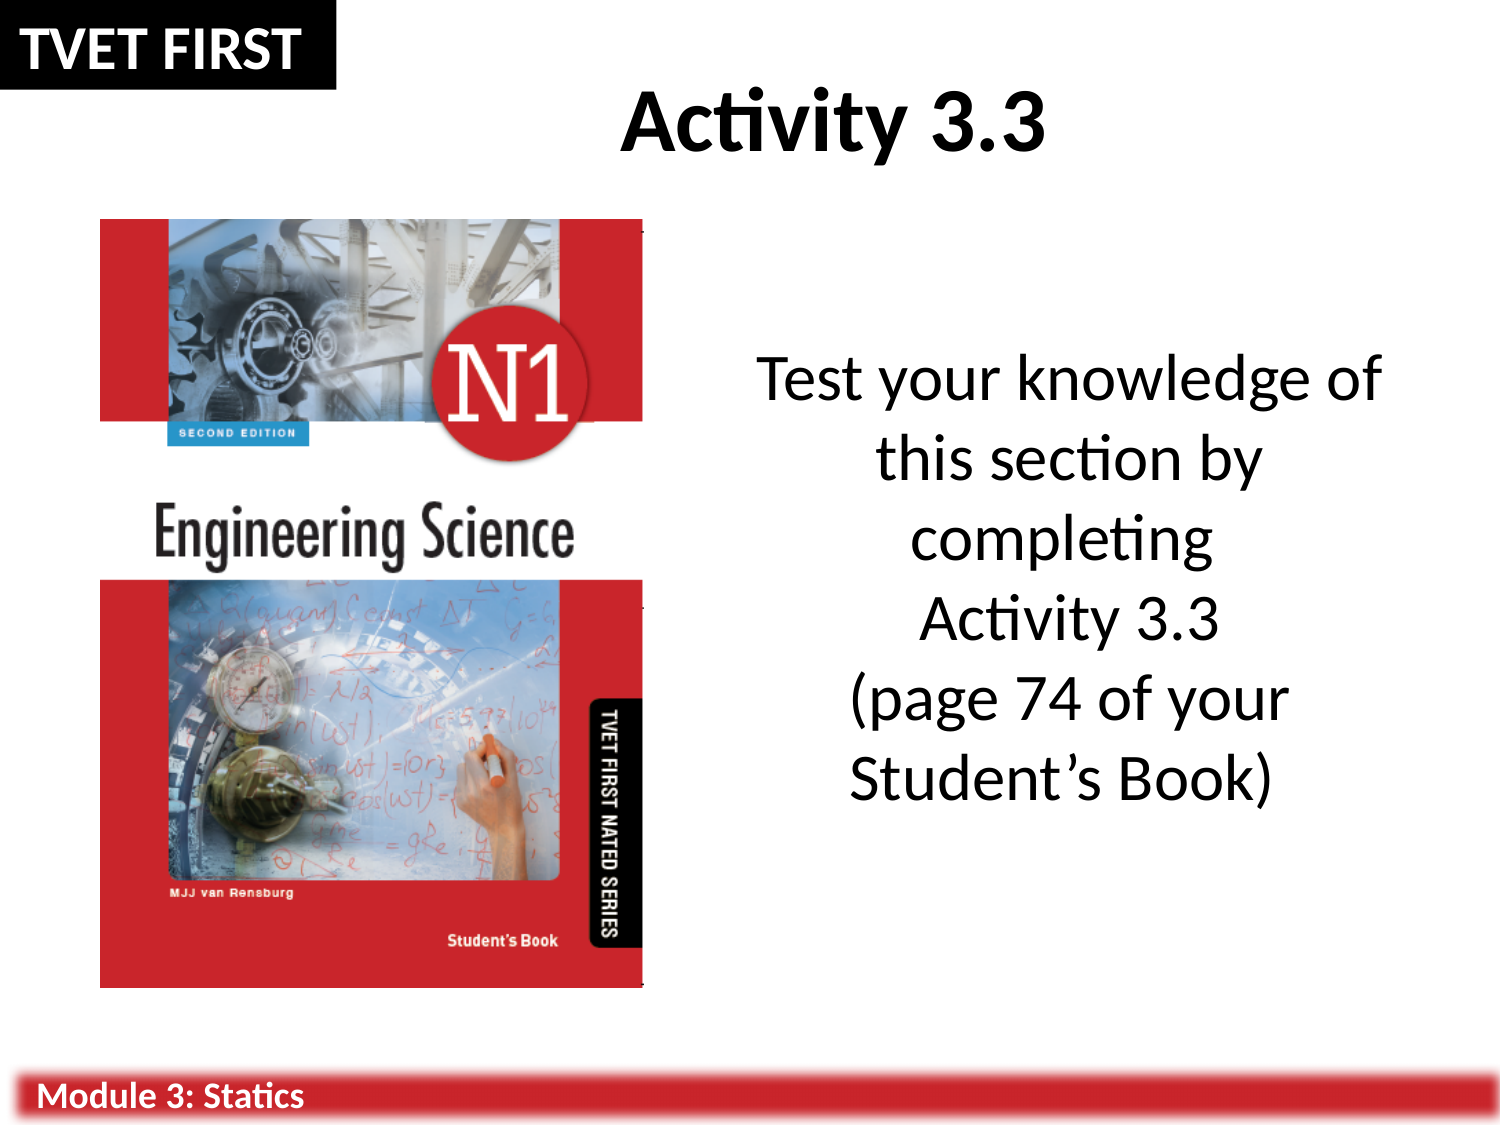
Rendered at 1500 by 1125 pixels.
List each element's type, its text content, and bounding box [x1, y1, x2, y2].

list Test your knowledge of this section by completing Activity 3.3 (page 74 of your Student’s Book) [738, 326, 1402, 827]
picture [100, 219, 644, 988]
title Activity 3.3 [289, 51, 1378, 240]
